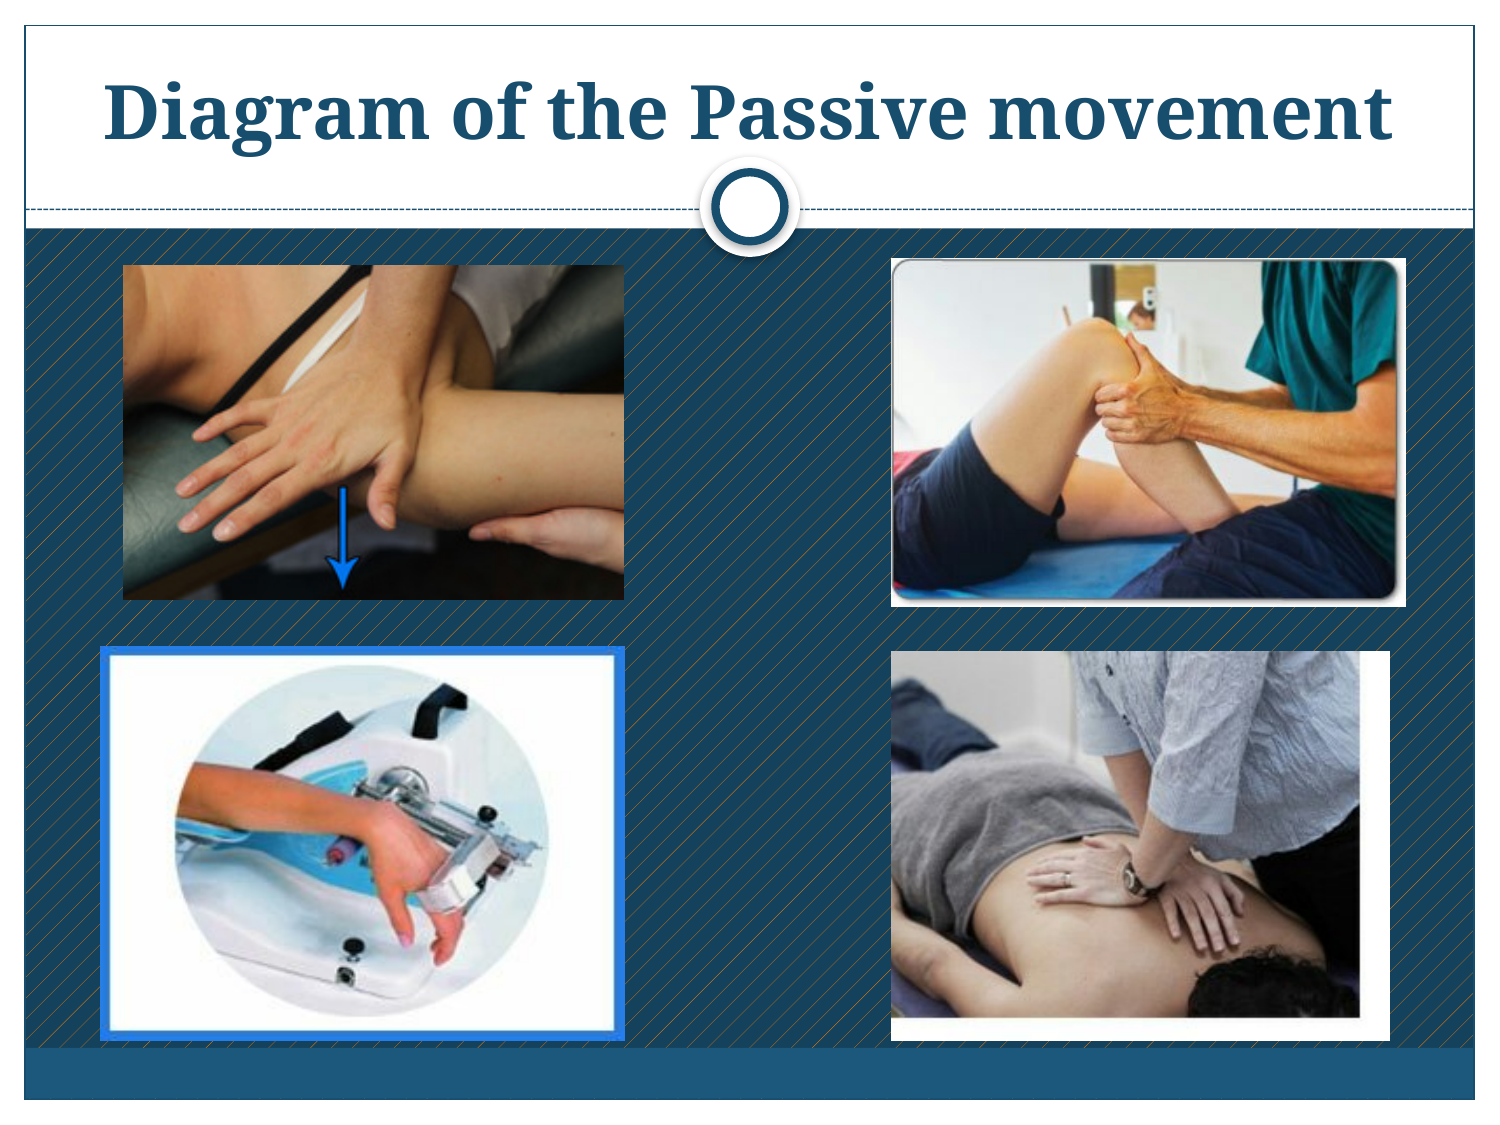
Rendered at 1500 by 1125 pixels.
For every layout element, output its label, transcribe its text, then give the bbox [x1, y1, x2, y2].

title Diagram of the Passive movement [49, 37, 1450, 162]
picture [891, 258, 1407, 607]
picture [891, 650, 1391, 1042]
picture [100, 645, 625, 1042]
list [123, 265, 625, 600]
